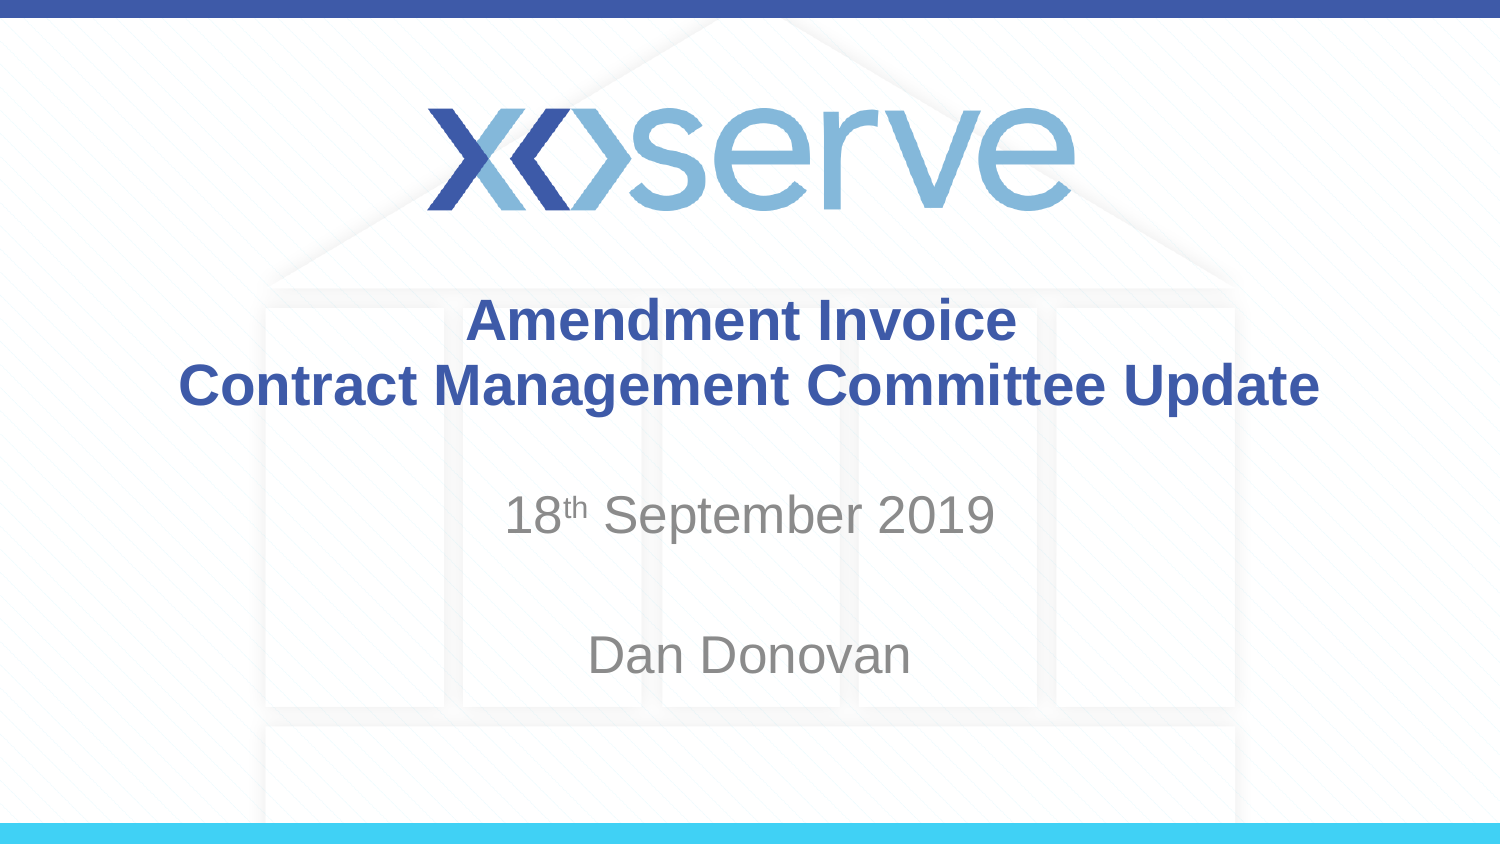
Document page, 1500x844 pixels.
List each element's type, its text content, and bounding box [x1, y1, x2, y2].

subtitle 18th September 2019 Dan Donovan [225, 478, 1275, 694]
picture [0, 0, 1500, 844]
title Amendment Invoice Contract Management Committee Update [112, 262, 1388, 443]
